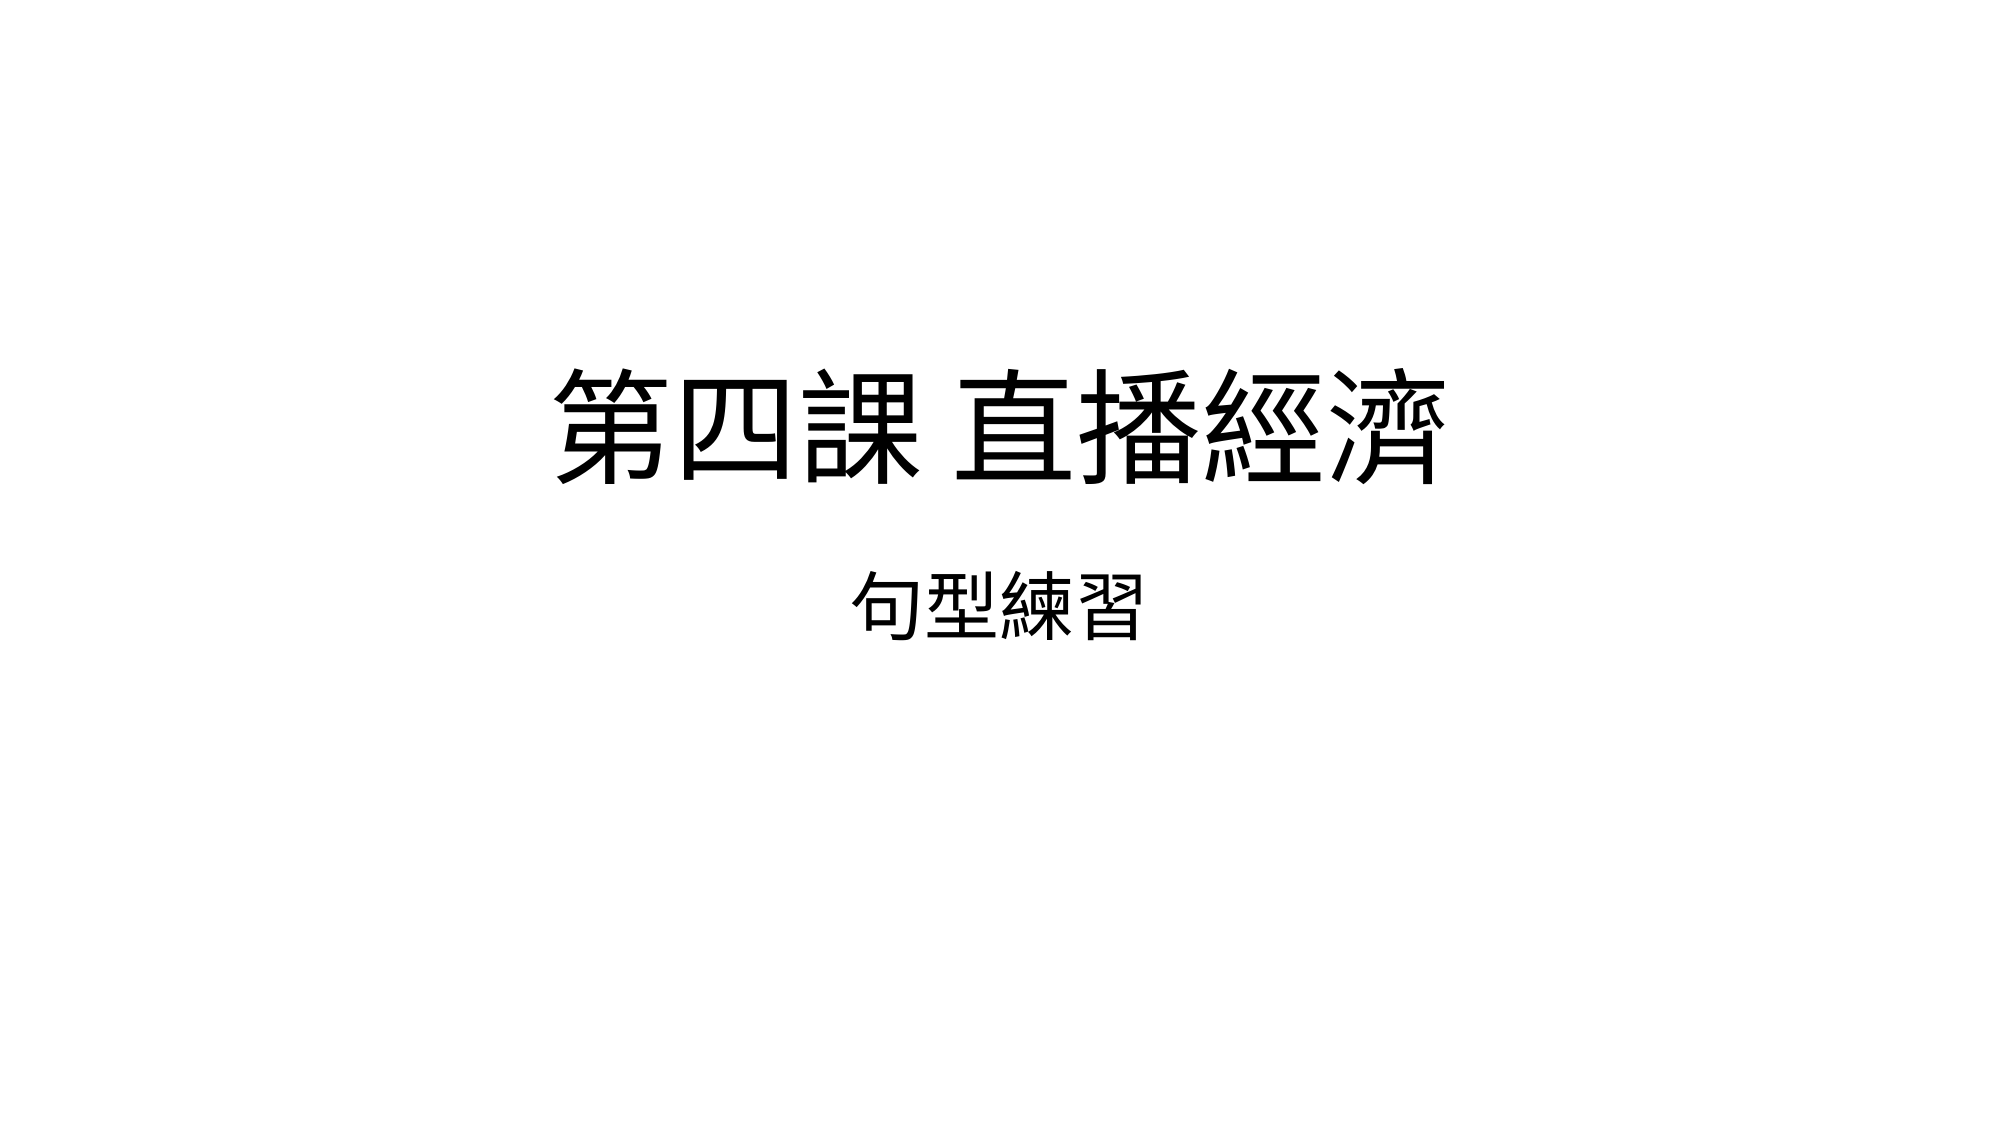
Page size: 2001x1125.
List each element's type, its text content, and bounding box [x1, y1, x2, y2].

subtitle 句型練習 [249, 562, 1750, 742]
title 第四課 直播經濟 [249, 348, 1750, 509]
